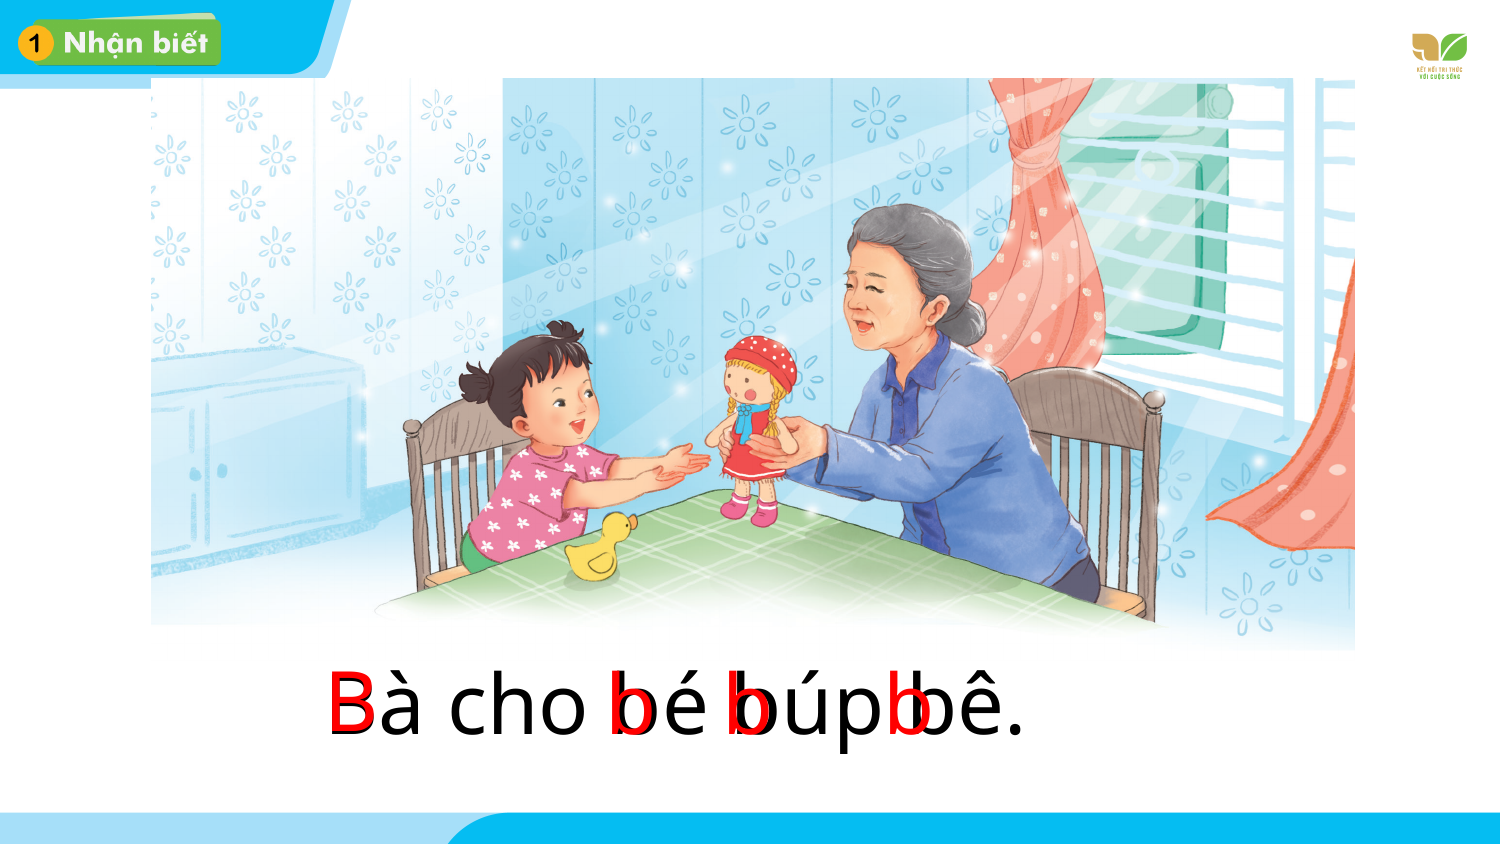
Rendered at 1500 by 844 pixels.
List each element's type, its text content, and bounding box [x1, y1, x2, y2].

text_box Bà cho bé búp bê. [691, 669, 708, 759]
text_box Bà cho bé búp bê. [969, 669, 1311, 759]
text_box Bà cho bé búp bê. [808, 669, 868, 759]
picture [0, 0, 1500, 844]
text_box b [868, 669, 969, 759]
text_box B [310, 669, 423, 756]
picture [19, 13, 220, 65]
text_box b [590, 669, 691, 759]
text_box b [708, 669, 808, 759]
text_box Bà cho bé búp bê. [310, 669, 590, 759]
